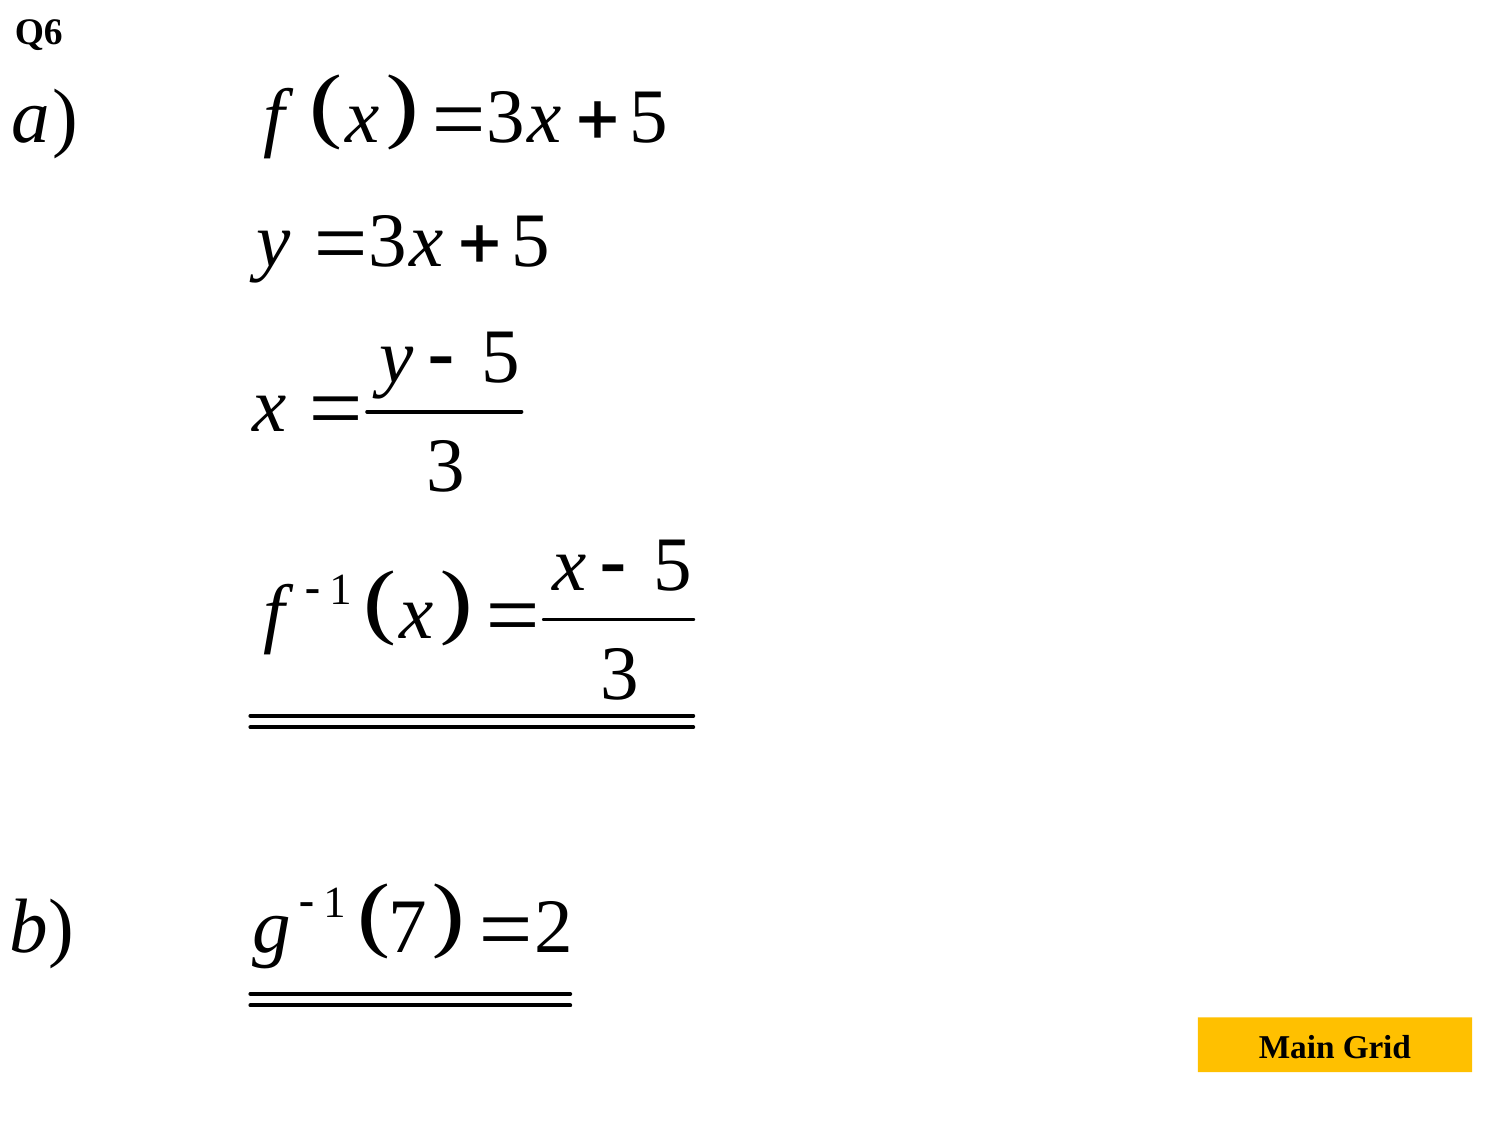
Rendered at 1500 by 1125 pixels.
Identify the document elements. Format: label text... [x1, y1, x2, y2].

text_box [0, 59, 708, 1025]
text_box Q6 [0, 0, 133, 58]
text_box Main Grid [1197, 1017, 1473, 1073]
